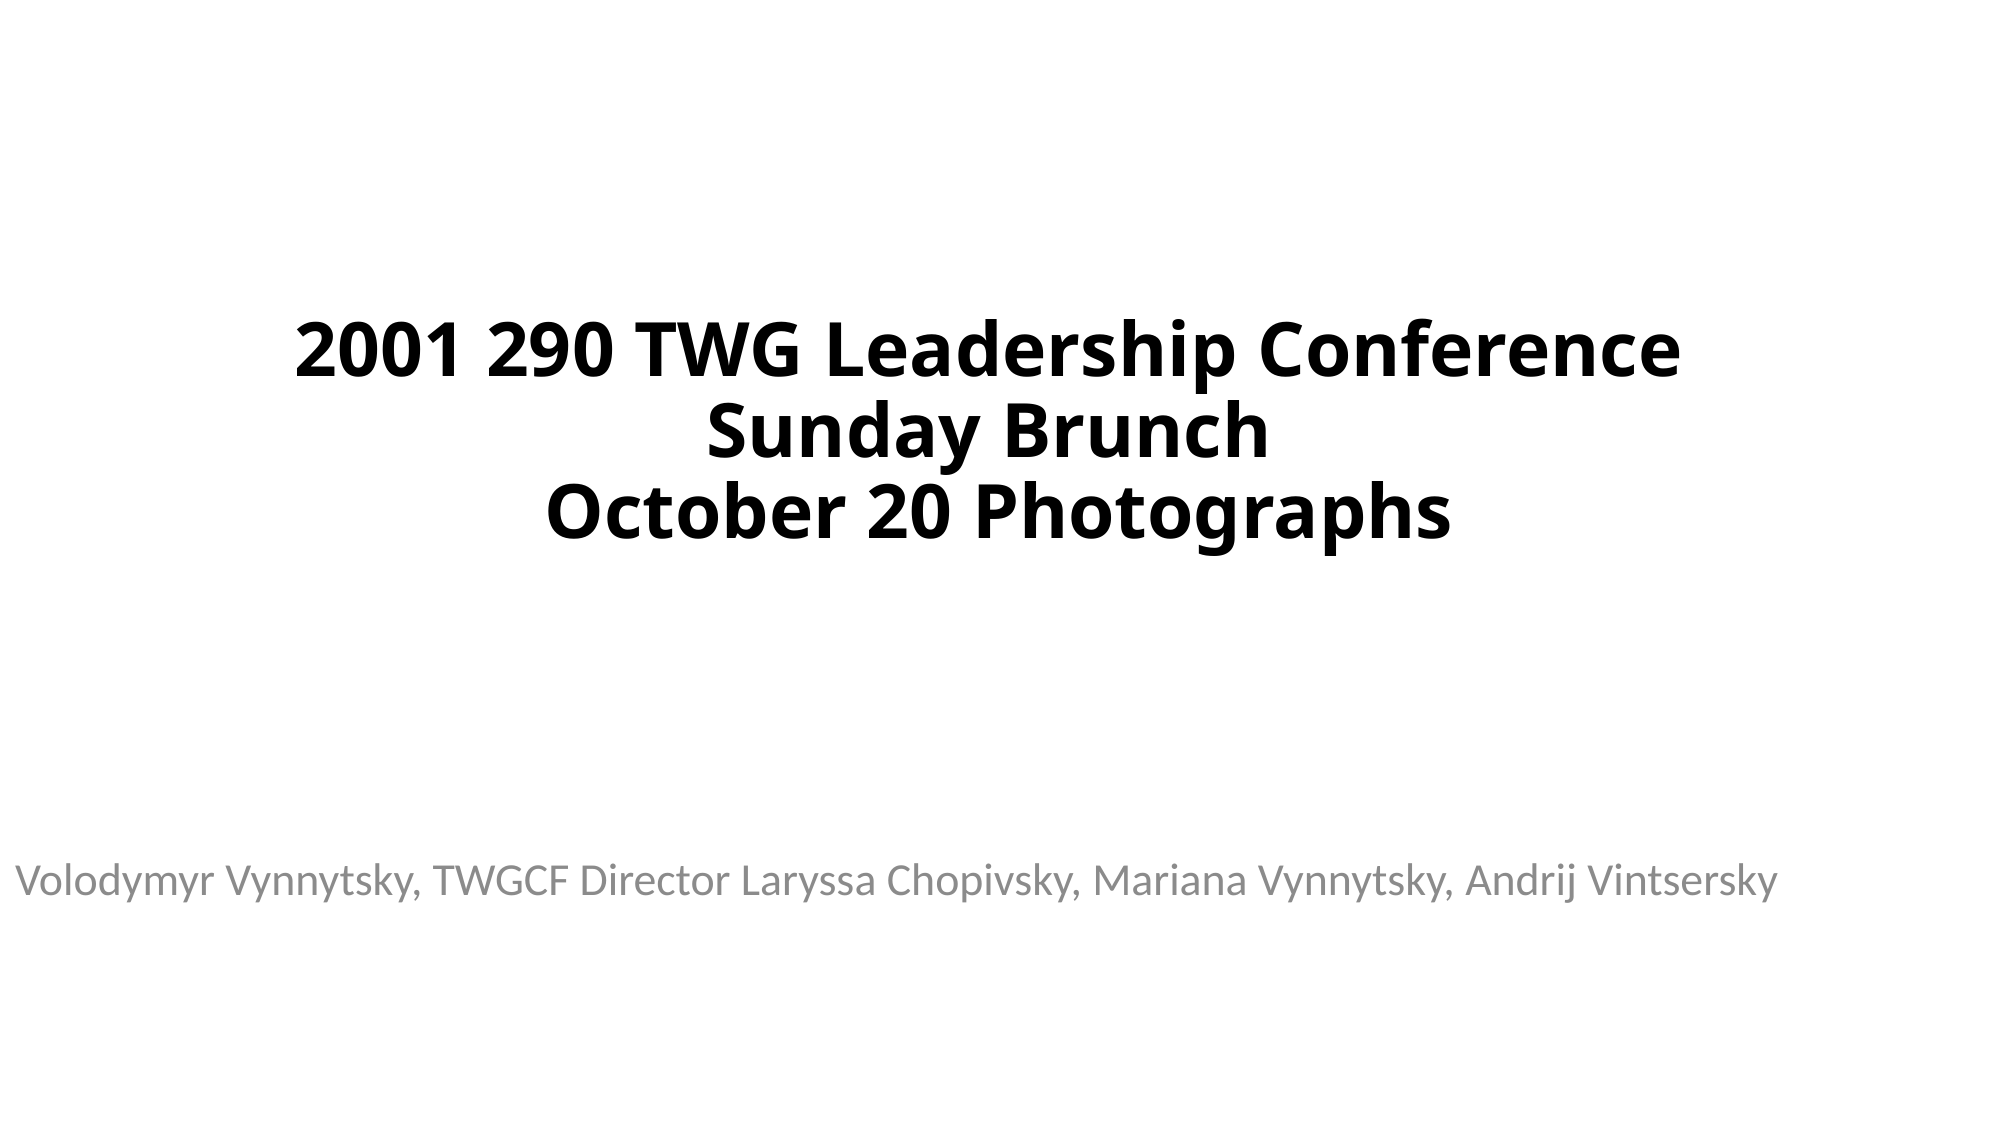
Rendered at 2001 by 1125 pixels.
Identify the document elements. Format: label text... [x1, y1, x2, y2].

list Volodymyr Vynnytsky, TWGCF Director Laryssa Chopivsky, Mariana Vynnytsky, Andrij Vintsersky [0, 848, 2000, 999]
title 2001 290 TWG Leadership Conference Sunday Brunch October 20 Photographs [136, 280, 1862, 563]
